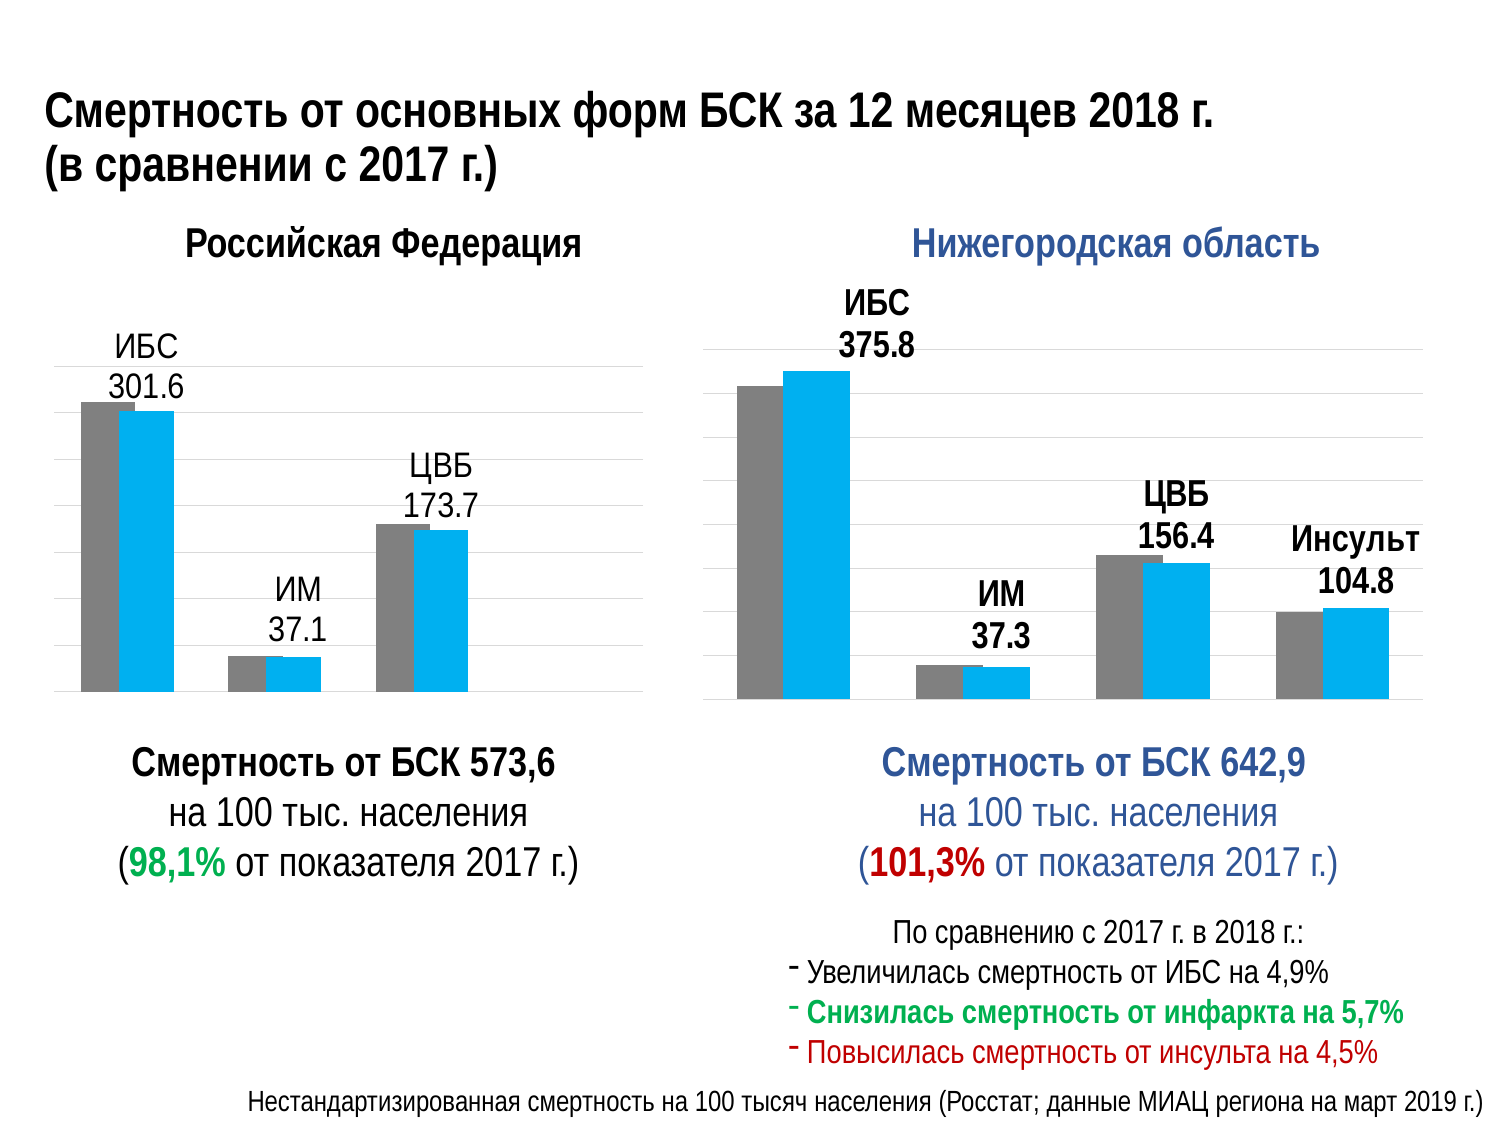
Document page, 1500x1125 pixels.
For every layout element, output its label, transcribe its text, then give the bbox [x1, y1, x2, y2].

text_box Российская Федерация [88, 208, 680, 273]
title Смертность от основных форм БСК за 12 месяцев 2018 г. (в сравнении с 2017 г.) [29, 45, 1459, 233]
text_box Нижегородская область [820, 208, 1412, 243]
text_box Смертность от БСК 573,6 на 100 тыс. населения (98,1% от показателя 2017 г.) [53, 727, 644, 893]
text_box Нестандартизированная смертность на 100 тысяч населения (Росстат; данные МИАЦ региона на март 2019 г.) [159, 1074, 1500, 1125]
text_box Смертность от БСК 642,9 на 100 тыс. населения (101,3% от показателя 2017 г.) По сравнению с 2017 г. в 2018 г.: Увеличилась смертность от ИБС на 4,9% Снизилась смертность от инфаркта на 5,7% Повысилась смертность от инсульта на 4,5% [773, 727, 1424, 1074]
chart [702, 243, 1424, 705]
chart [53, 326, 644, 693]
